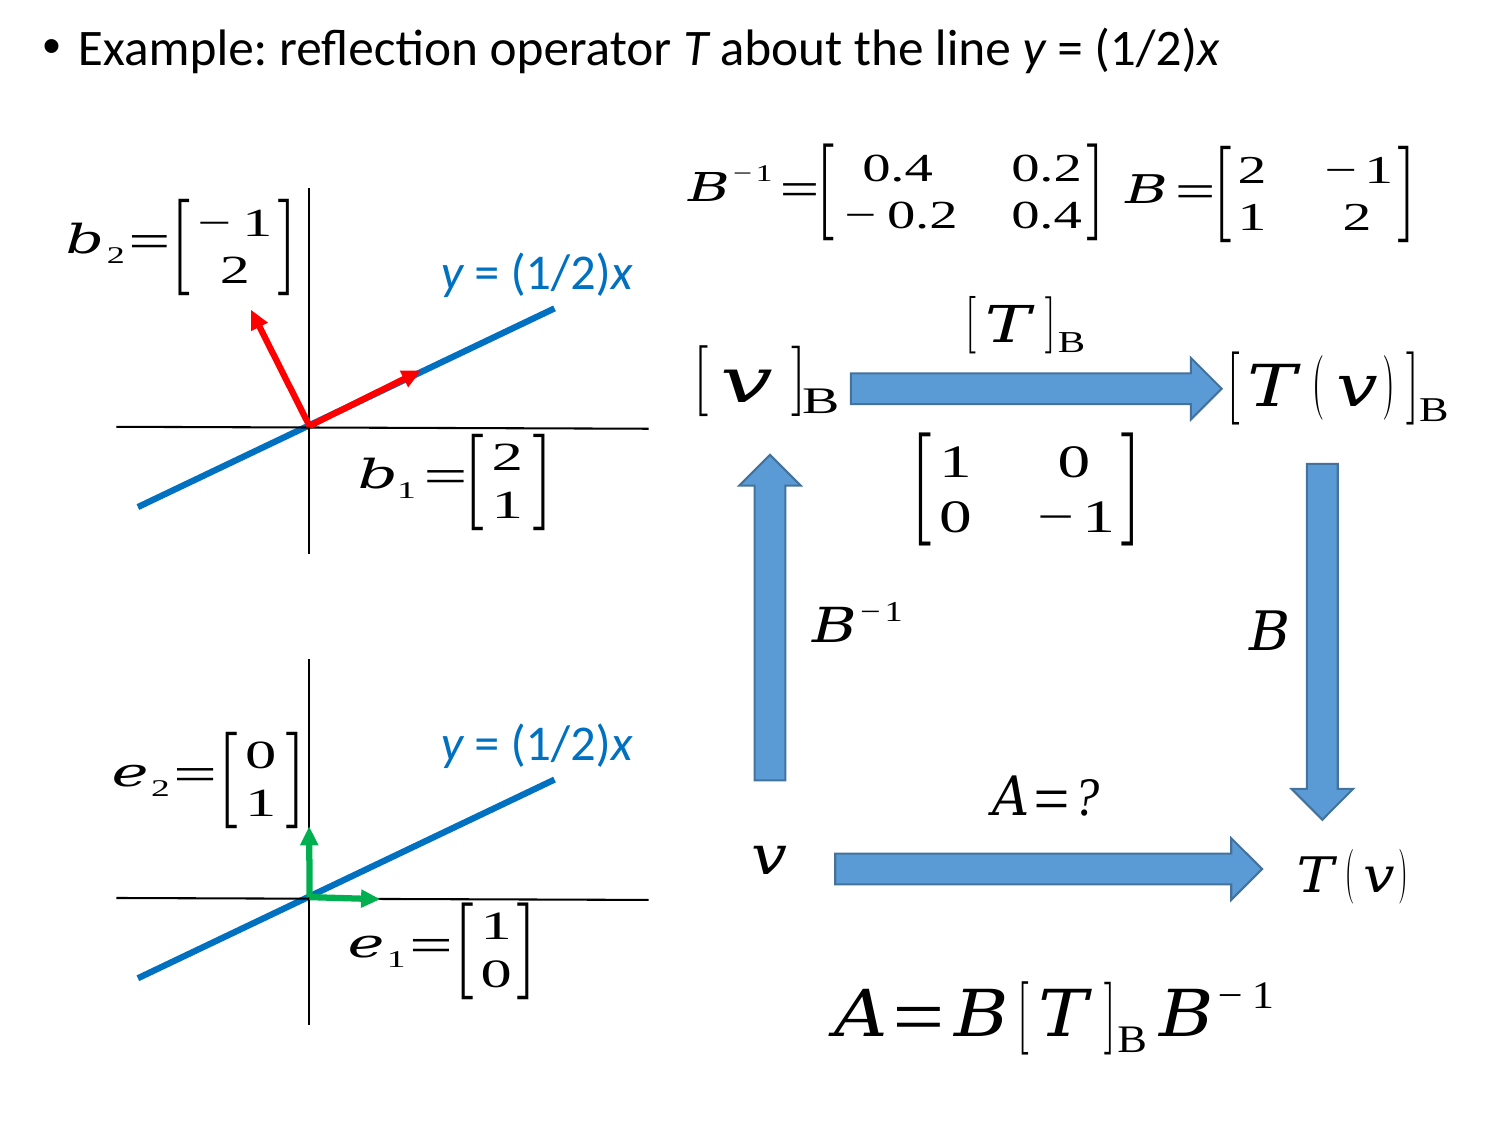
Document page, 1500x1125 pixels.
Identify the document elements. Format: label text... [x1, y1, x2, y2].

text_box [736, 453, 804, 782]
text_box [310, 900, 555, 979]
text_box [834, 835, 1264, 903]
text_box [137, 900, 309, 979]
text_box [137, 779, 309, 898]
text_box y = (1/2)x [426, 703, 648, 779]
text_box [1289, 462, 1356, 822]
text_box [849, 355, 1224, 423]
list Example: reflection operator T about the line y = (1/2)x [27, 13, 1322, 127]
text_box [310, 779, 555, 898]
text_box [116, 187, 649, 555]
